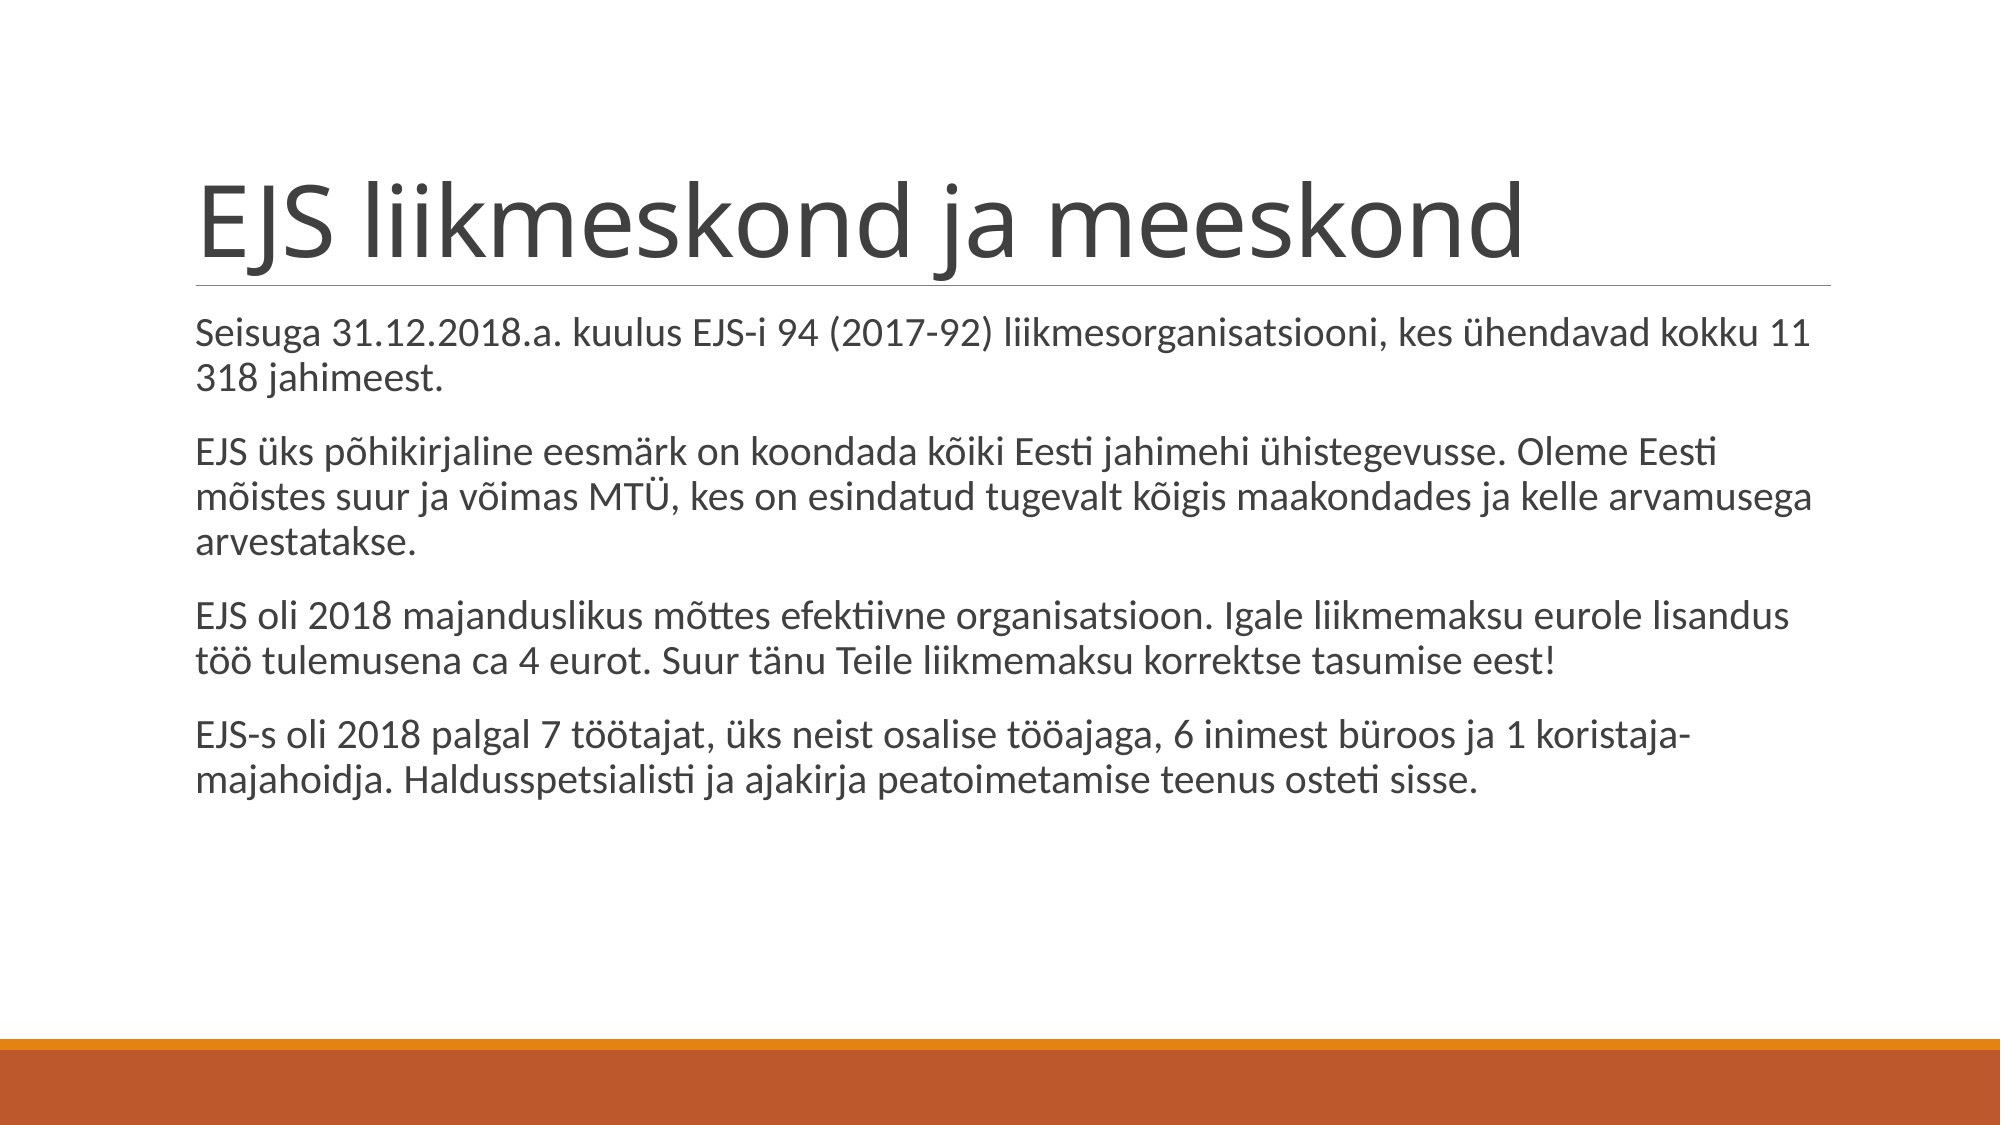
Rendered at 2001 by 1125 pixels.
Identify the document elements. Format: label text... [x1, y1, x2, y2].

title EJS liikmeskond ja meeskond [180, 47, 1830, 285]
list Seisuga 31.12.2018.a. kuulus EJS-i 94 (2017-92) liikmesorganisatsiooni, kes ühendavad kokku 11 318 jahimeest. EJS üks põhikirjaline eesmärk on koondada kõiki Eesti jahimehi ühistegevusse. Oleme Eesti mõistes suur ja võimas MTÜ, kes on esindatud tugevalt kõigis maakondades ja kelle arvamusega arvestatakse. EJS oli 2018 majanduslikus mõttes efektiivne organisatsioon. Igale liikmemaksu eurole lisandus töö tulemusena ca 4 eurot. Suur tänu Teile liikmemaksu korrektse tasumise eest! EJS-s oli 2018 palgal 7 töötajat, üks neist osalise tööajaga, 6 inimest büroos ja 1 koristaja-majahoidja. Haldusspetsialisti ja ajakirja peatoimetamise teenus osteti sisse. [180, 302, 1830, 963]
